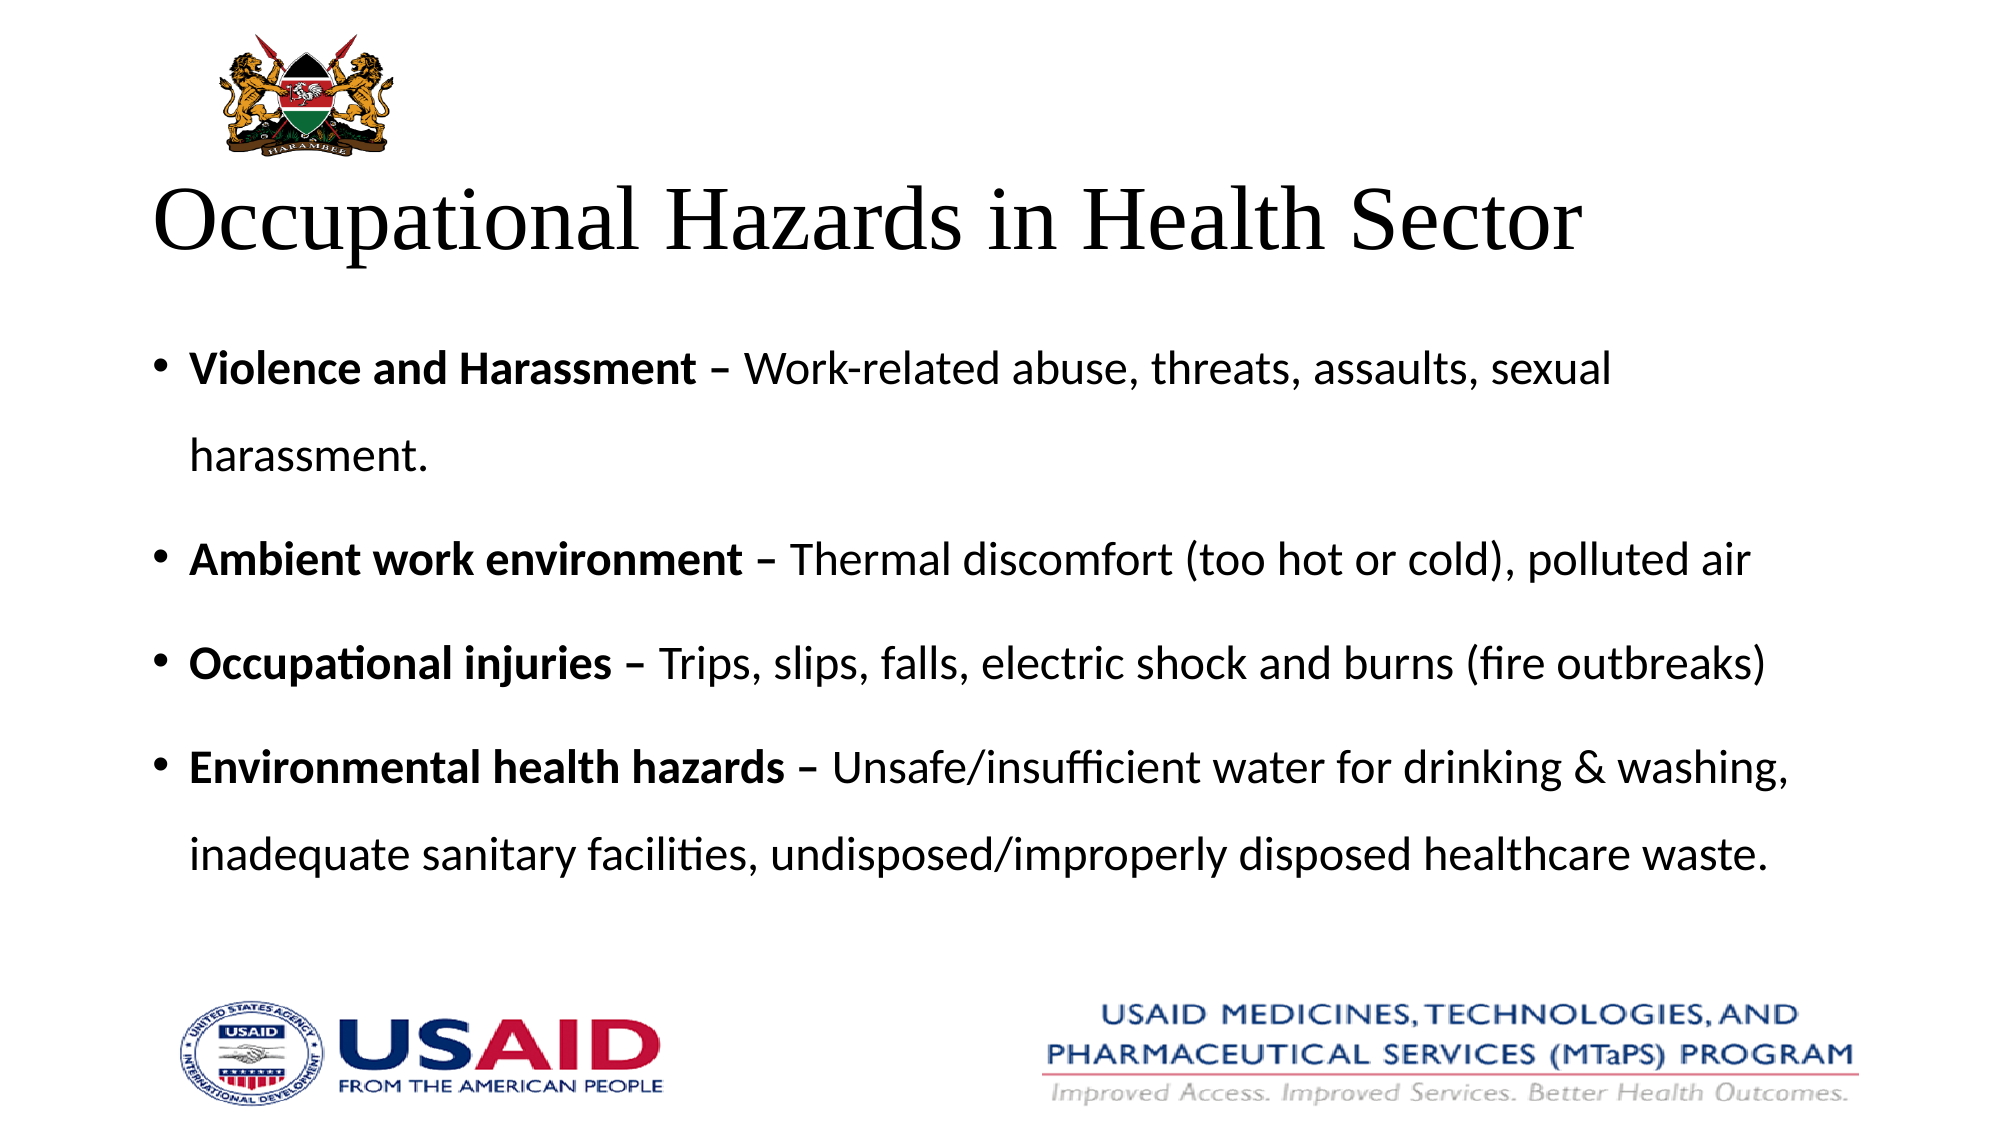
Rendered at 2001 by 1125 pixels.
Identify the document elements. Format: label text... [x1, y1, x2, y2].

picture [207, 27, 405, 163]
picture [166, 996, 1859, 1111]
title Occupational Hazards in Health Sector [137, 162, 1863, 278]
list Violence and Harassment – Work-related abuse, threats, assaults, sexual harassment. Ambient work environment – Thermal discomfort (too hot or cold), polluted air Occupational injuries – Trips, slips, falls, electric shock and burns (fire outbreaks) Environmental health hazards – Unsafe/insufficient water for drinking & washing, inadequate sanitary facilities, undisposed/improperly disposed healthcare waste. [137, 299, 1863, 1014]
